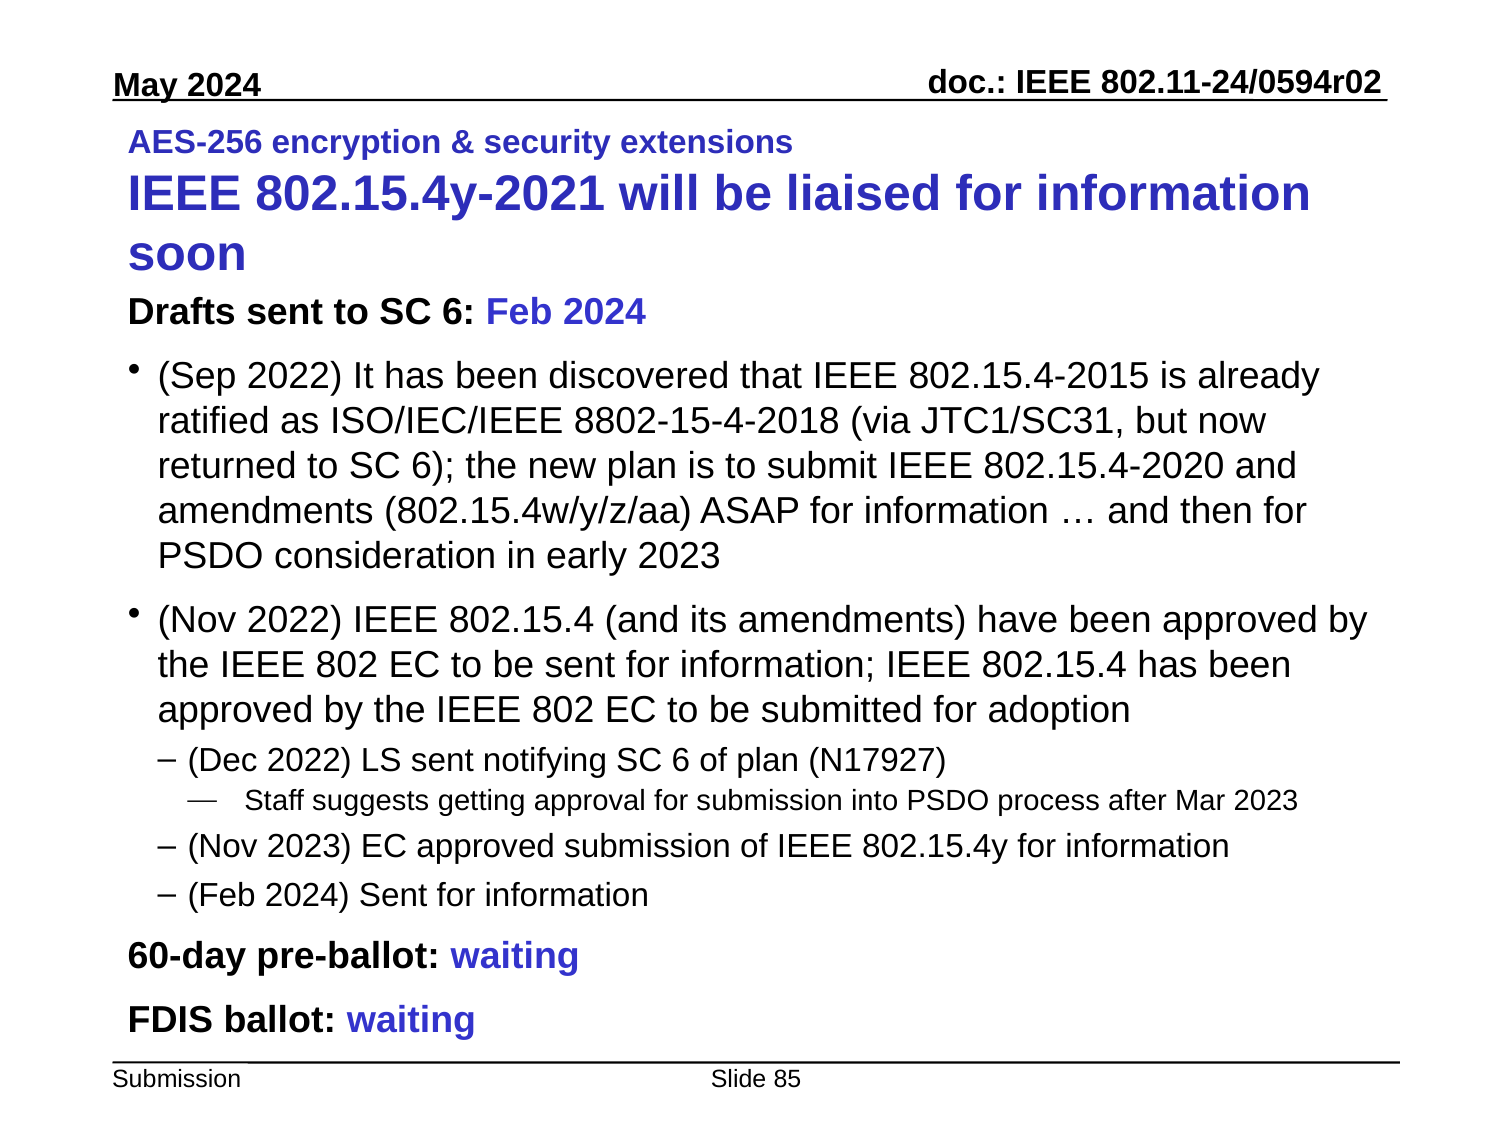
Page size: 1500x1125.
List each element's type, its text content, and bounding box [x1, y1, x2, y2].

list Drafts sent to SC 6: Feb 2024 (Sep 2022) It has been discovered that IEEE 802.15.4-2015 is already ratified as ISO/IEC/IEEE 8802-15-4-2018 (via JTC1/SC31, but now returned to SC 6); the new plan is to submit IEEE 802.15.4-2020 and amendments (802.15.4w/y/z/aa) ASAP for information … and then for PSDO consideration in early 2023 (Nov 2022) IEEE 802.15.4 (and its amendments) have been approved by the IEEE 802 EC to be sent for information; IEEE 802.15.4 has been approved by the IEEE 802 EC to be submitted for adoption (Dec 2022) LS sent notifying SC 6 of plan (N17927) Staff suggests getting approval for submission into PSDO process after Mar 2023 (Nov 2023) EC approved submission of IEEE 802.15.4y for information (Feb 2024) Sent for information 60-day pre-ballot: waiting FDIS ballot: waiting [112, 280, 1388, 955]
title AES-256 encryption & security extensions IEEE 802.15.4y-2021 will be liaised for information soon [112, 112, 1388, 280]
slide_number Slide 85 [709, 1061, 803, 1093]
